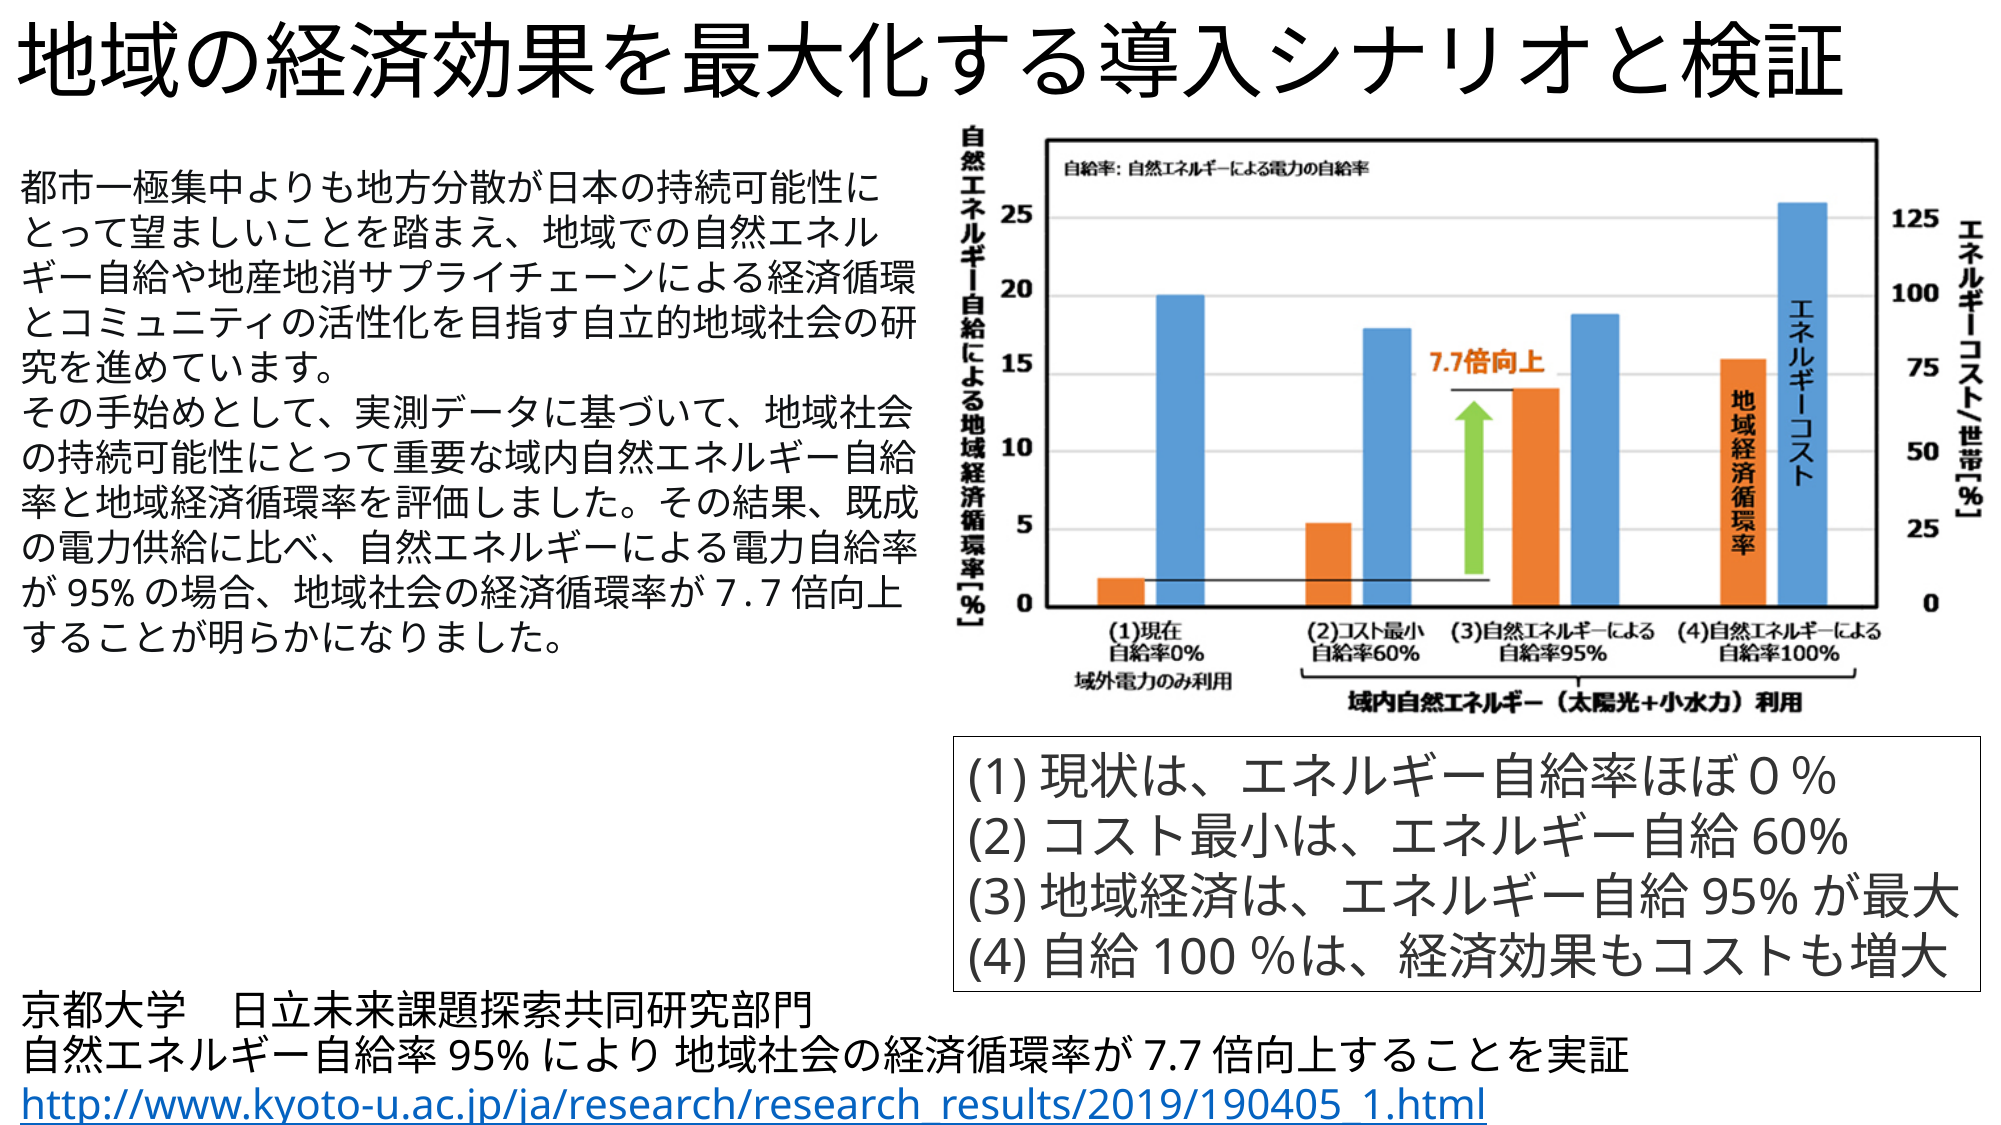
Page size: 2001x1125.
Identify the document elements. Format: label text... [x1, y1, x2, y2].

title 京都大学 日立未来課題探索共同研究部門 自然エネルギー自給率95%により 地域社会の経済循環率が7.7倍向上することを実証 http://www.kyoto-u.ac.jp/ja/research/research_results/2019/190405_1.html [5, 994, 1981, 1125]
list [944, 110, 1995, 732]
text_box 地域の経済効果を最大化する導入シナリオと検証 [0, 0, 1922, 129]
text_box (1)現状は、エネルギー自給率ほぼ０％ (2)コスト最小は、エネルギー自給60% (3)地域経済は、エネルギー自給95%が最大 (4)自給100％は、経済効果もコストも増大 [953, 736, 1981, 992]
text_box 都市一極集中よりも地方分散が日本の持続可能性にとって望ましいことを踏まえ、地域での自然エネルギー自給や地産地消サプライチェーンによる経済循環とコミュニティの活性化を目指す自立的地域社会の研究を進めています。 その手始めとして、実測データに基づいて、地域社会の持続可能性にとって重要な域内自然エネルギー自給率と地域経済循環率を評価しました。その結果、既成の電力供給に比べ、自然エネルギーによる電力自給率が95%の場合、地域社会の経済循環率が7.7倍向上することが明らかになりました。 [5, 156, 944, 666]
